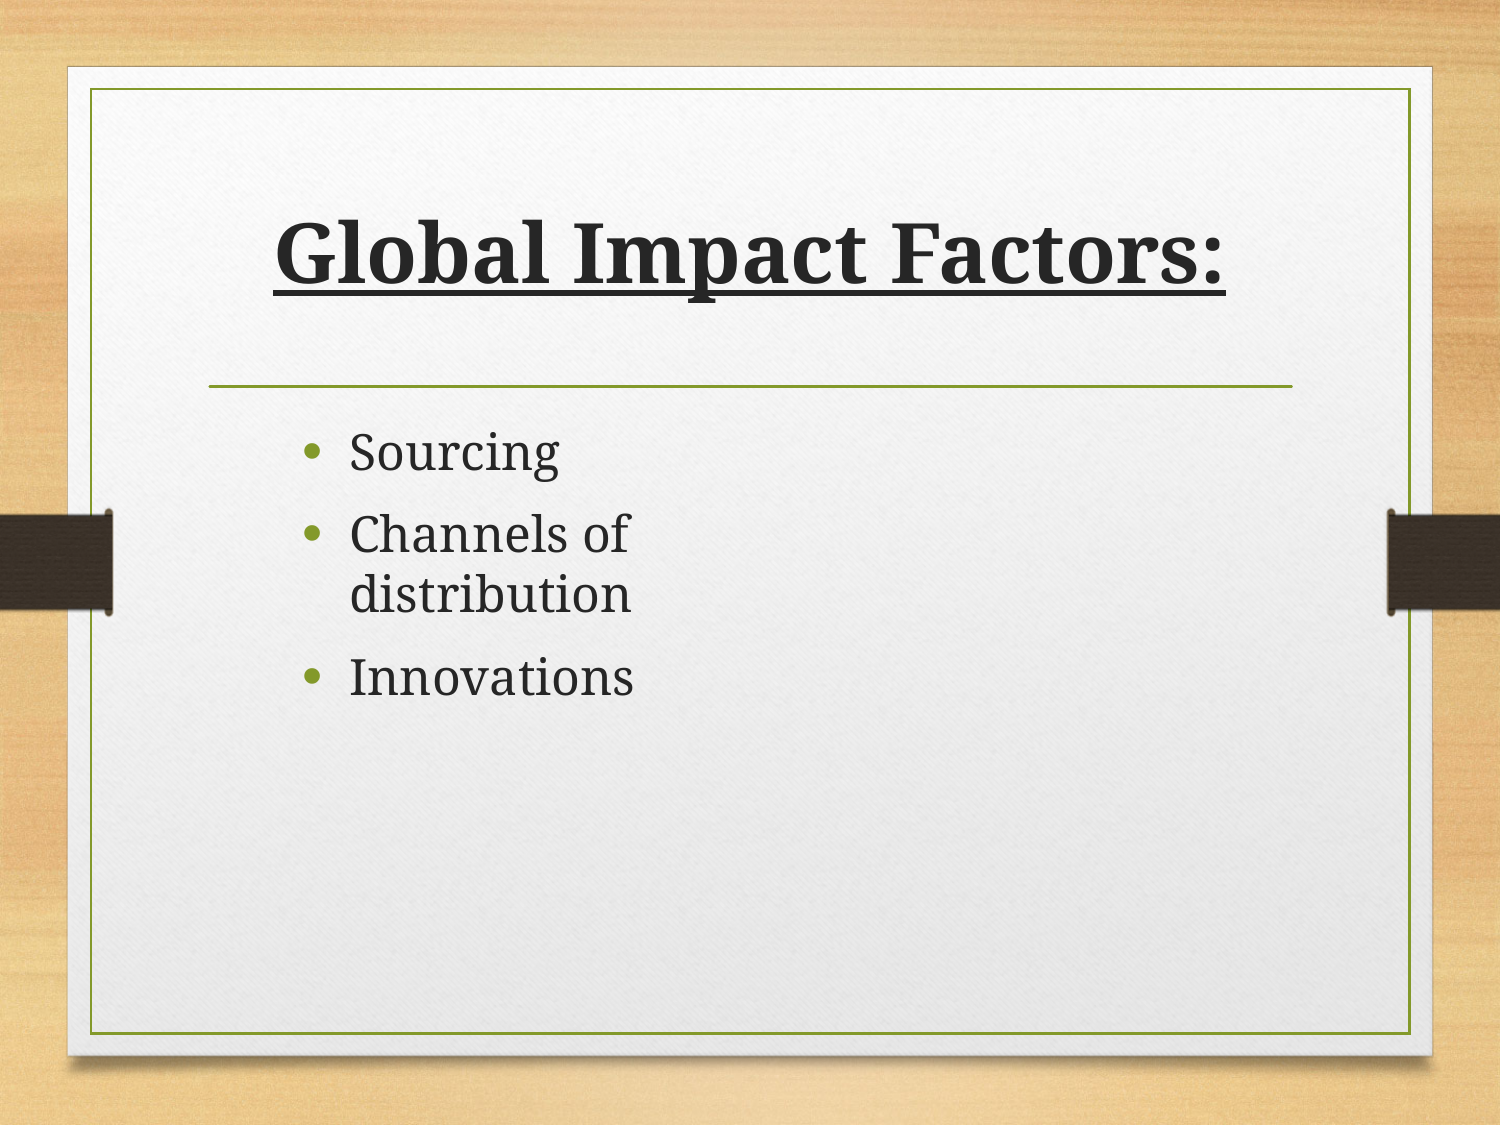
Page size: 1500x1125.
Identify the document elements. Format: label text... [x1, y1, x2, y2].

list Sourcing Channels of distribution Innovations [212, 412, 836, 1023]
title Global Impact Factors: [99, 174, 1400, 325]
picture [0, 0, 1500, 1125]
